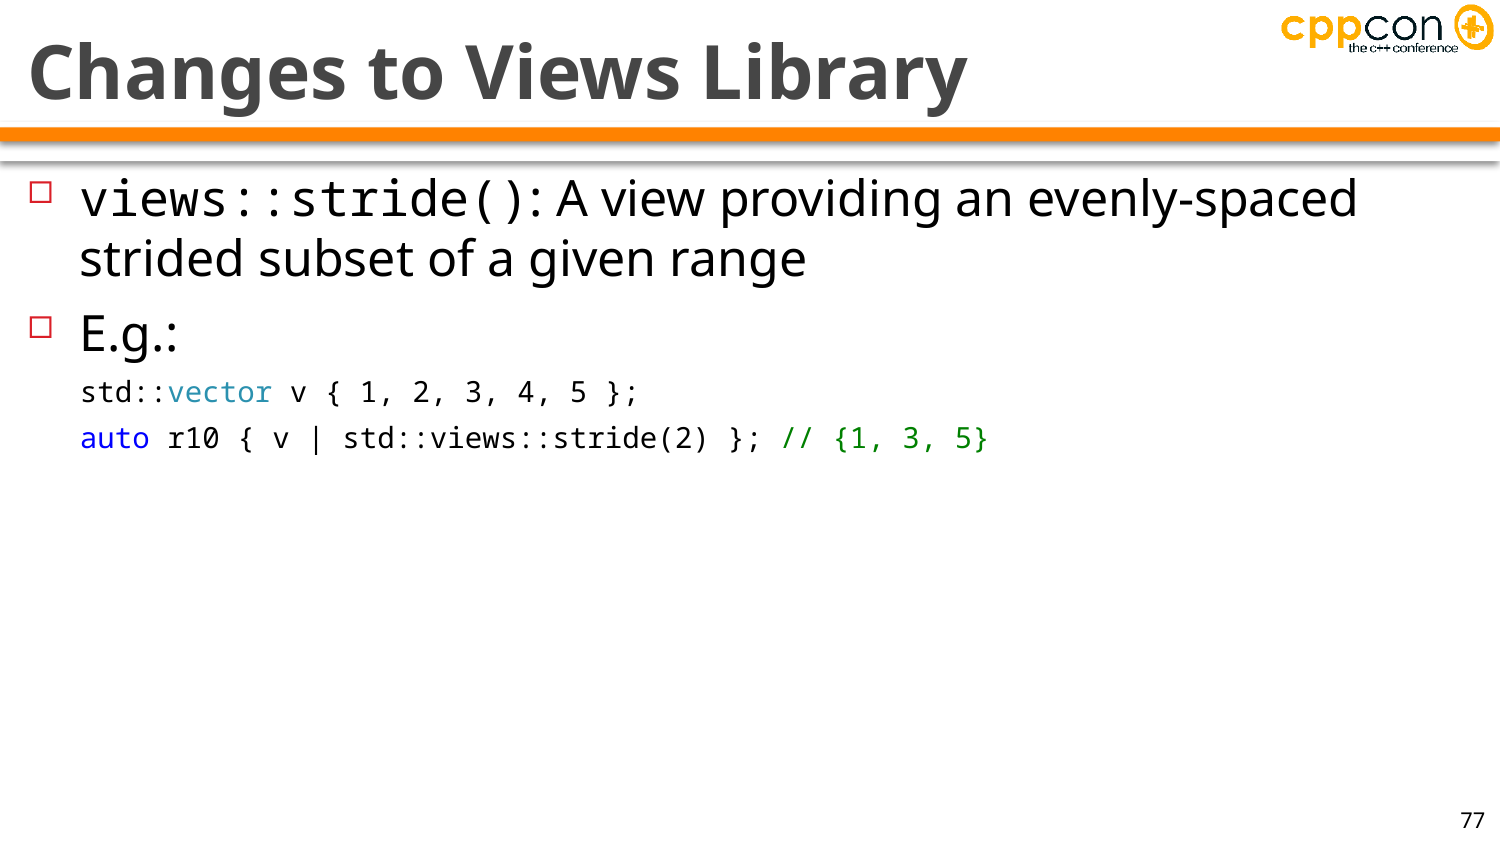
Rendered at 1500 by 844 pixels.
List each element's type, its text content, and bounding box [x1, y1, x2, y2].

picture [1275, 0, 1500, 57]
list views::stride(): A view providing an evenly-spaced strided subset of a given range E.g.: std::vector v { 1, 2, 3, 4, 5 }; auto r10 { v | std::views::stride(2) }; // {1, 3, 5} [12, 159, 1488, 835]
title Changes to Views Library [12, 19, 1488, 122]
